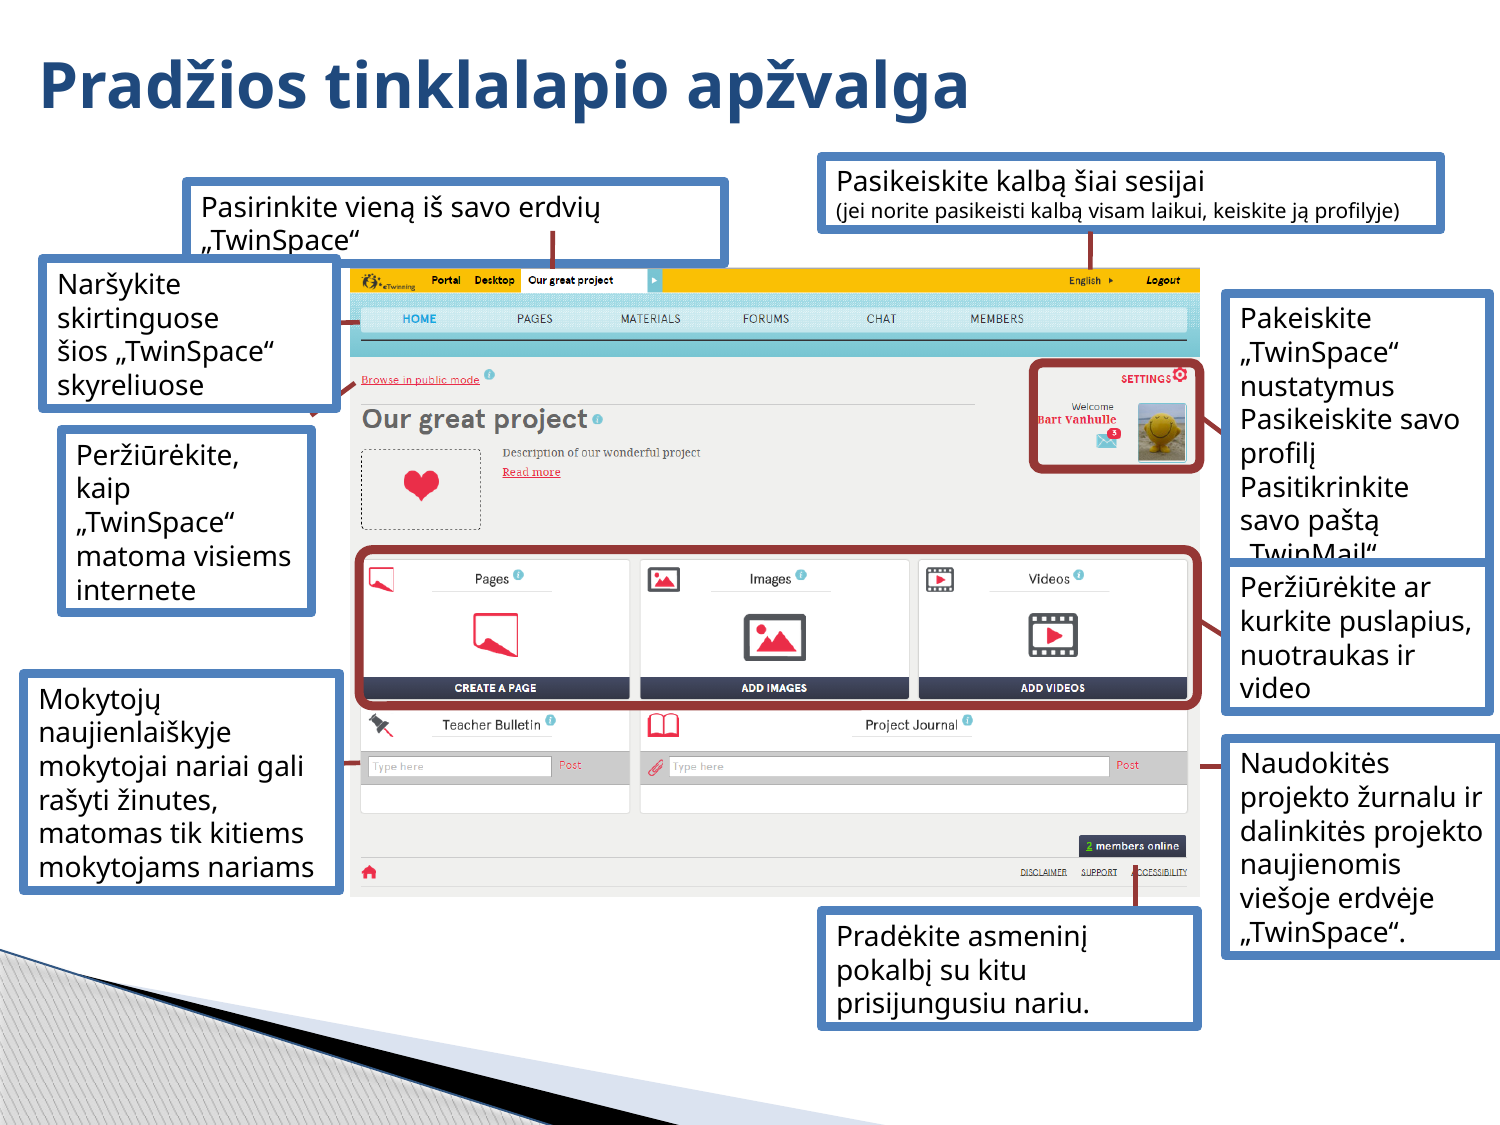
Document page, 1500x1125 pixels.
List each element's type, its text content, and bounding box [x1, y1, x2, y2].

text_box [310, 382, 356, 416]
text_box Pradėkite asmeninį pokalbį su kitu prisijungusiu nariu. [817, 907, 1202, 1031]
title Pradžios tinklalapio apžvalga [23, 16, 1066, 149]
text_box Pasirinkite vieną iš savo erdvių „TwinSpace“ [182, 177, 729, 268]
text_box Naršykite skirtinguose šios „TwinSpace“ skyreliuose [38, 254, 341, 413]
text_box Peržiūrėkite ar kurkite puslapius, nuotraukas ir video [1221, 558, 1494, 716]
text_box Pasikeiskite kalbą šiai sesijai (jei norite pasikeisti kalbą visam laikui, keiskite ją profilyje) [817, 152, 1445, 234]
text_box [1199, 620, 1226, 639]
text_box Mokytojų naujienlaiškyje mokytojai nariai gali rašyti žinutes, matomas tik kitiems mokytojams nariams [19, 669, 344, 895]
text_box Pakeiskite „TwinSpace“ nustatymus Pasikeiskite savo profilį Pasitikrinkite savo paštą „TwinMail“ [1221, 289, 1494, 560]
text_box Naudokitės projekto žurnalu ir dalinkitės projekto naujienomis viešoje erdvėje „TwinSpace“. [1221, 734, 1500, 960]
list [350, 267, 1200, 897]
text_box Peržiūrėkite, kaip „TwinSpace“ matoma visiems internete [57, 425, 316, 617]
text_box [1199, 415, 1226, 421]
